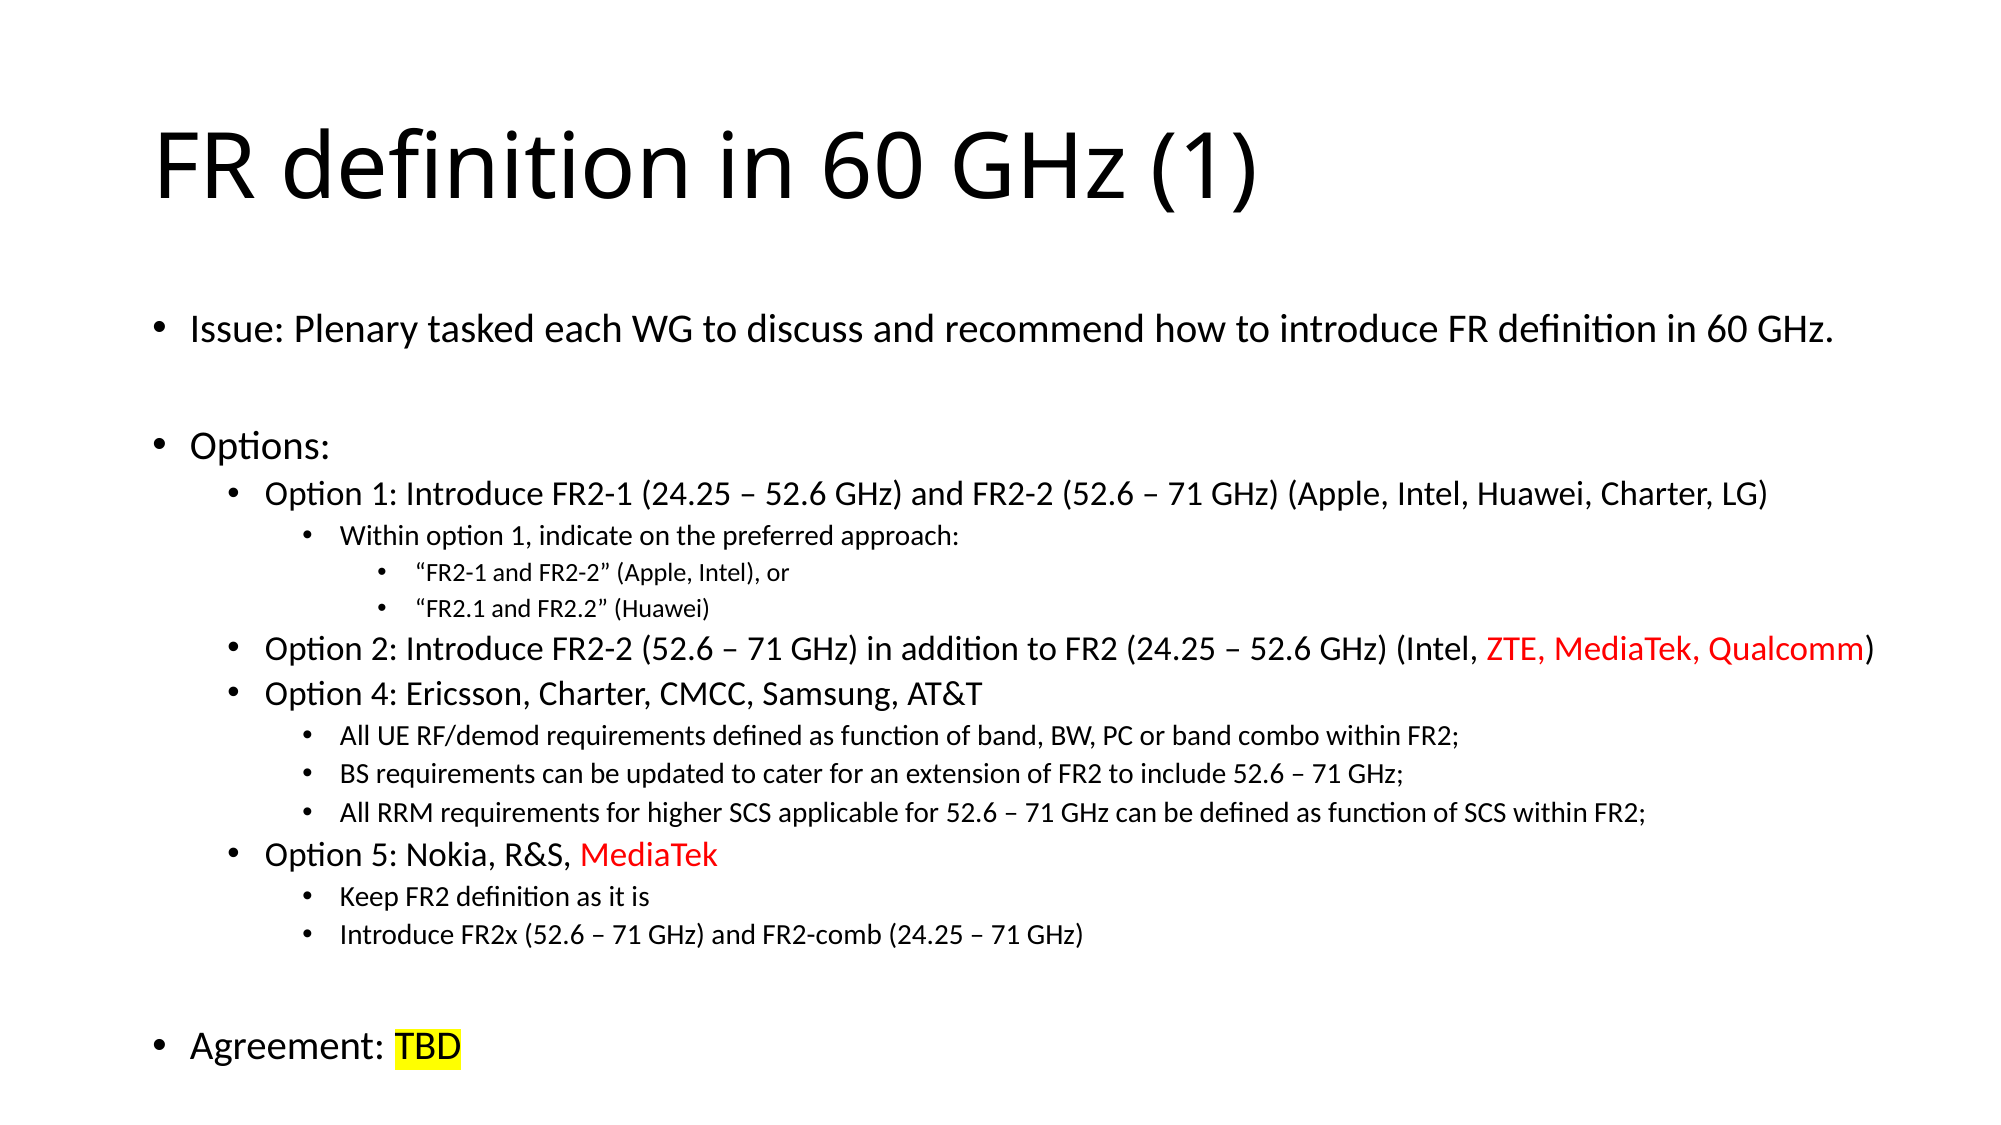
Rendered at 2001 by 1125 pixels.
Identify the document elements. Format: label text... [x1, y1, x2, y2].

list Issue: Plenary tasked each WG to discuss and recommend how to introduce FR definition in 60 GHz. Options: Option 1: Introduce FR2-1 (24.25 – 52.6 GHz) and FR2-2 (52.6 – 71 GHz) (Apple, Intel, Huawei, Charter, LG) Within option 1, indicate on the preferred approach: “FR2-1 and FR2-2” (Apple, Intel), or “FR2.1 and FR2.2” (Huawei) Option 2: Introduce FR2-2 (52.6 – 71 GHz) in addition to FR2 (24.25 – 52.6 GHz) (Intel, ZTE, MediaTek, Qualcomm) Option 4: Ericsson, Charter, CMCC, Samsung, AT&T All UE RF/demod requirements defined as function of band, BW, PC or band combo within FR2; BS requirements can be updated to cater for an extension of FR2 to include 52.6 – 71 GHz; All RRM requirements for higher SCS applicable for 52.6 – 71 GHz can be defined as function of SCS within FR2; Option 5: Nokia, R&S, MediaTek Keep FR2 definition as it is Introduce FR2x (52.6 – 71 GHz) and FR2-comb (24.25 – 71 GHz) Agreement: TBD [137, 299, 1943, 1082]
title FR definition in 60 GHz (1) [137, 59, 1863, 278]
